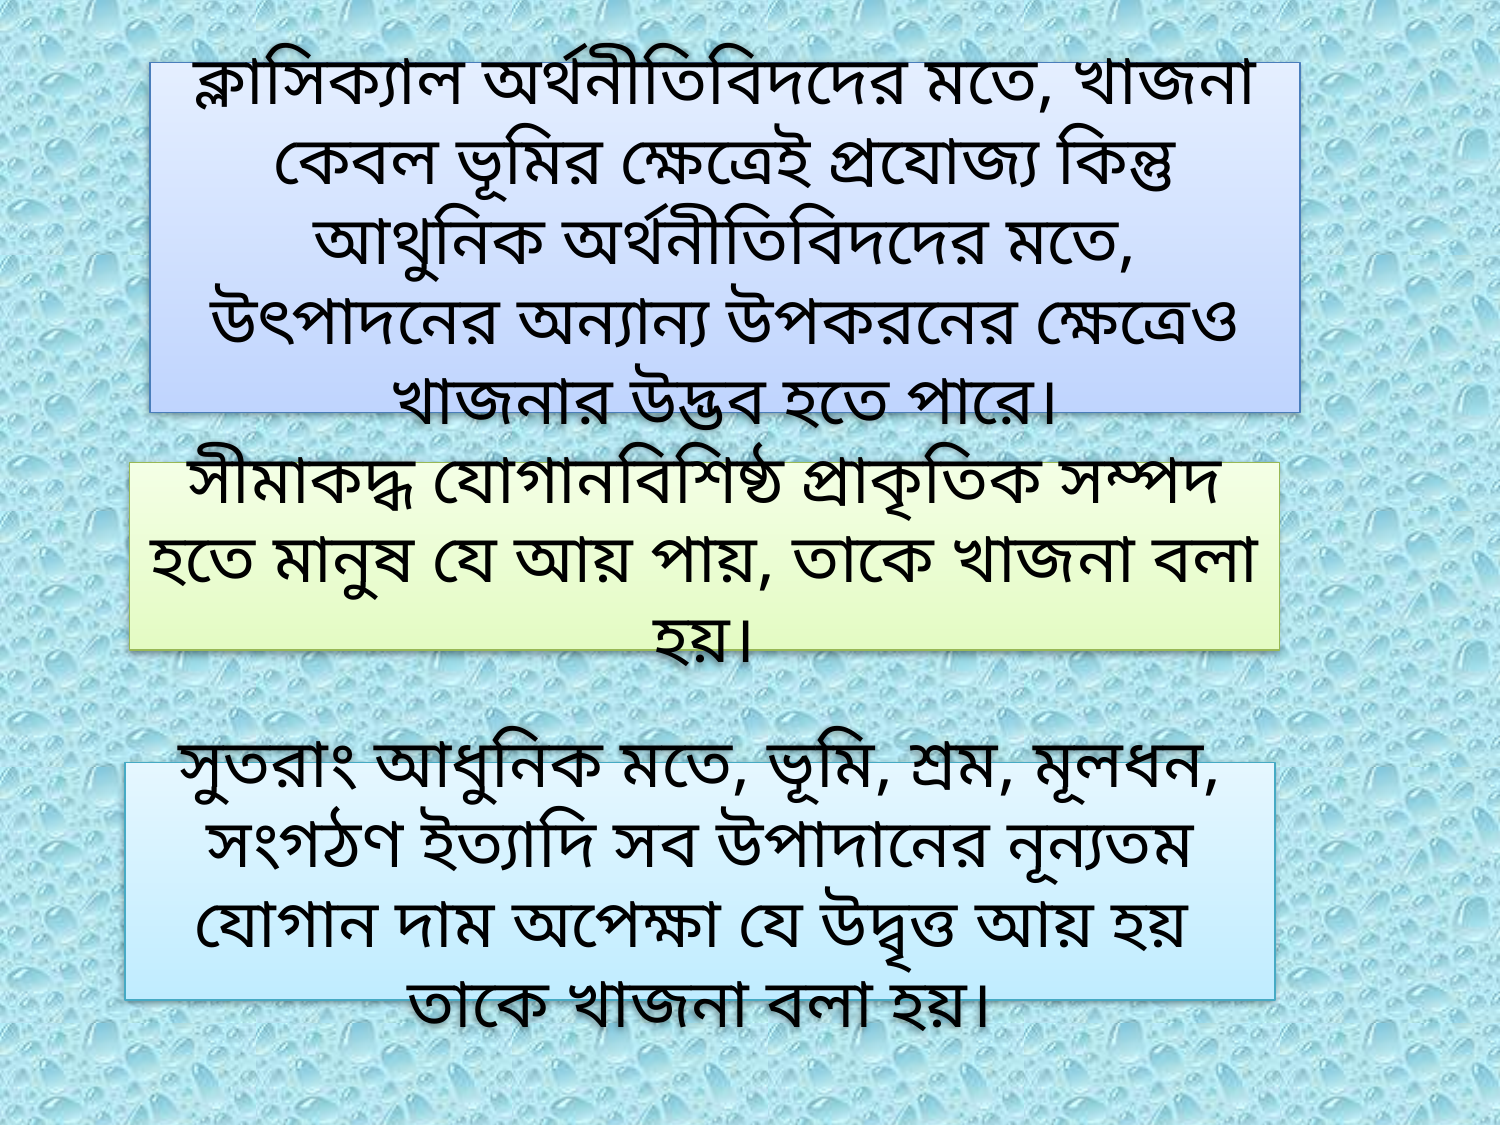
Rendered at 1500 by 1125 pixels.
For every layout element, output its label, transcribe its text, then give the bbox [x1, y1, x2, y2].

picture [0, 0, 1500, 1125]
text_box সুতরাং আধুনিক মতে, ভূমি, শ্রম, মূলধন, সংগঠণ ইত্যাদি সব উপাদানের নূন্যতম যোগান দাম অপেক্ষা যে উদ্বৃত্ত আয় হয় তাকে খাজনা বলা হয়। [124, 762, 1276, 1001]
text_box ক্লাসিক্যাল অর্থনীতিবিদদের মতে, খাজনা কেবল ভূমির ক্ষেত্রেই প্রযোজ্য কিন্তু আথুনিক অর্থনীতিবিদদের মতে, উৎপাদনের অন্যান্য উপকরনের ক্ষেত্রেও খাজনার উদ্ভব হতে পারে। [149, 62, 1301, 413]
text_box সীমাকদ্ধ যোগানবিশিষ্ঠ প্রাকৃতিক সম্পদ হতে মানুষ যে আয় পায়, তাকে খাজনা বলা হয়। [129, 462, 1280, 651]
